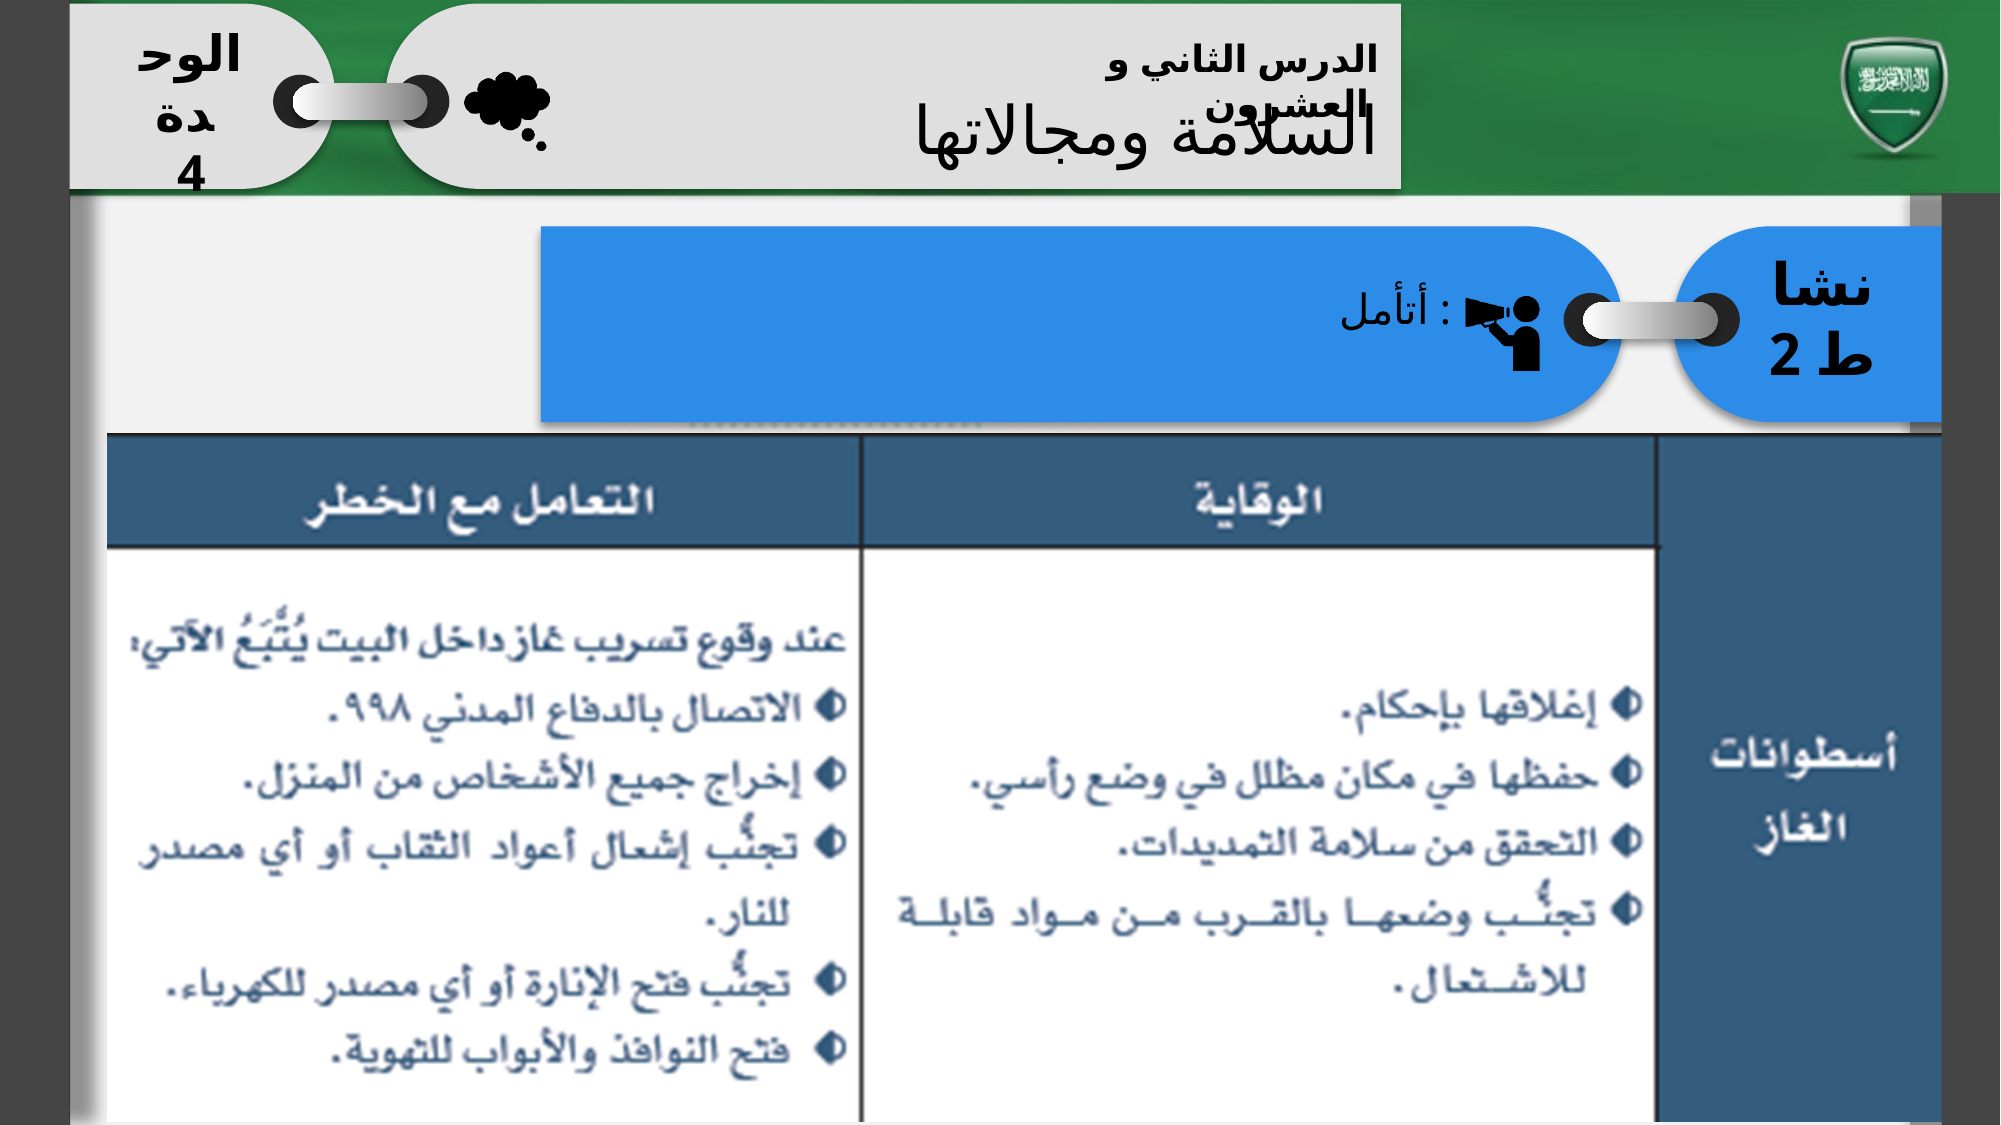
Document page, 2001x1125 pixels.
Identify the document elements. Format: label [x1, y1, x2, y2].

text_box [1909, 192, 1941, 226]
text_box [540, 226, 1953, 423]
picture [71, 0, 2001, 1125]
text_box [55, 3, 1401, 189]
text_box [1941, 192, 2000, 1125]
text_box [0, 0, 71, 1125]
